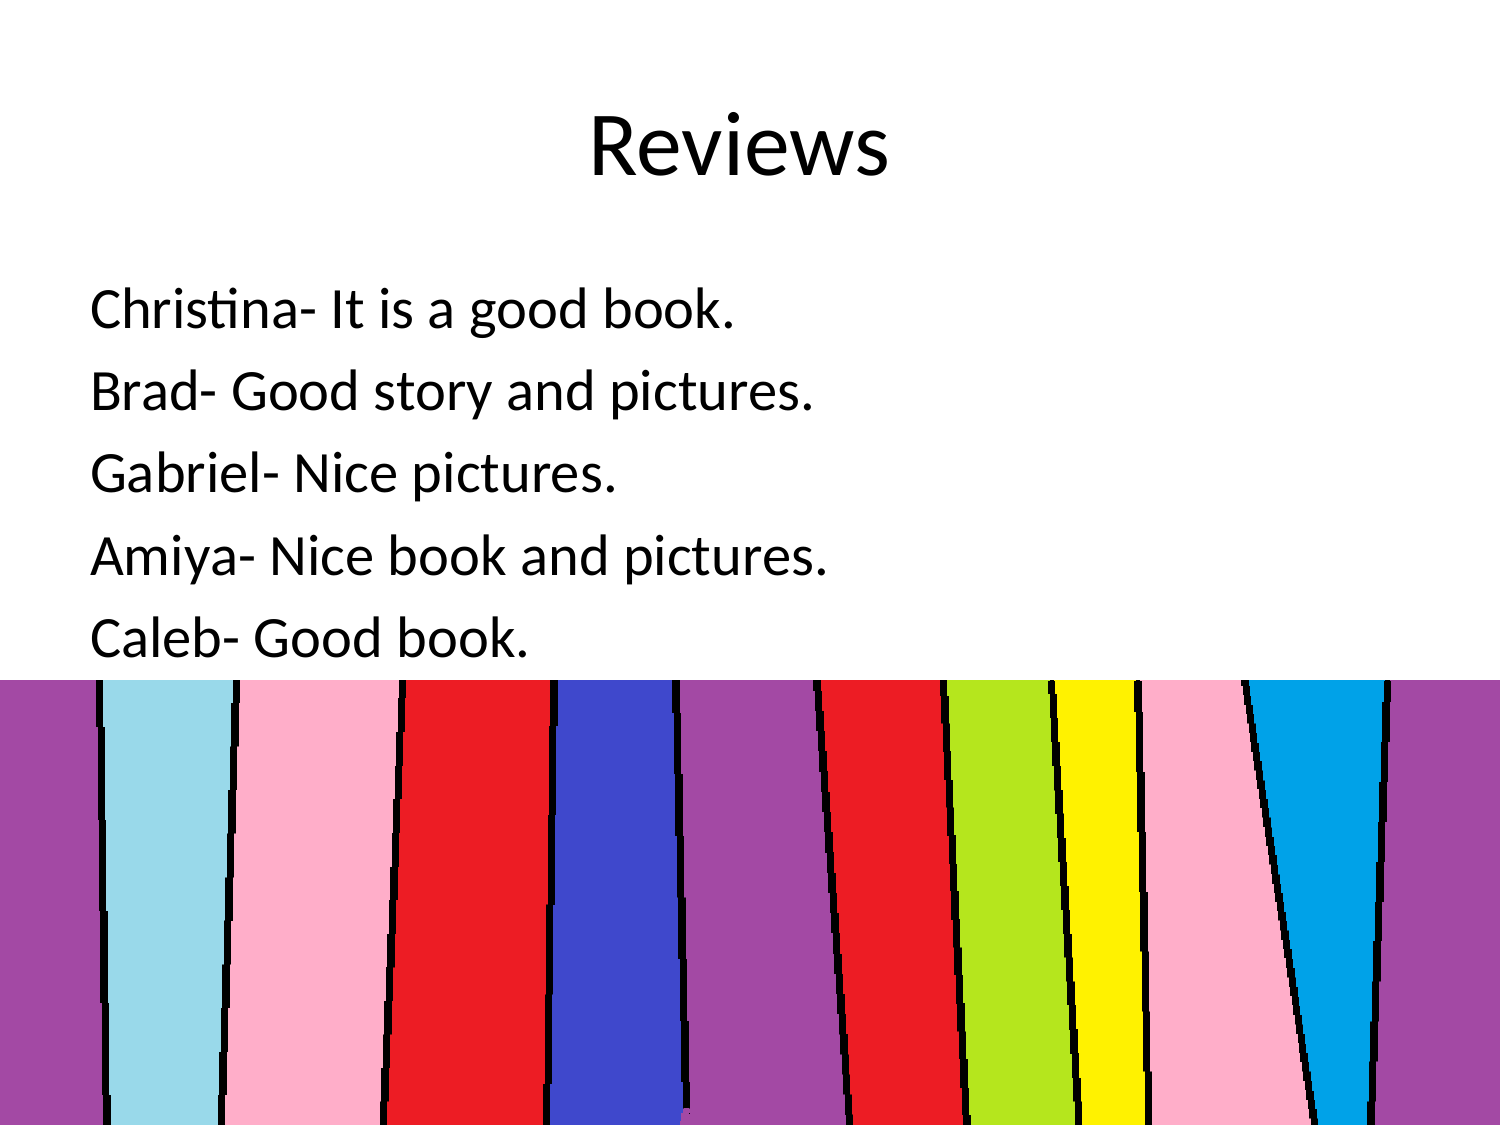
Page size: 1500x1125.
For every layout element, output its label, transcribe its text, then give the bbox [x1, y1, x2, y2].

title Reviews [75, 45, 1425, 233]
picture [1368, 680, 1500, 1125]
list Christina- It is a good book. Brad- Good story and pictures. Gabriel- Nice pictures. Amiya- Nice book and pictures. Caleb- Good book. [75, 262, 1425, 679]
picture [0, 680, 1317, 1125]
